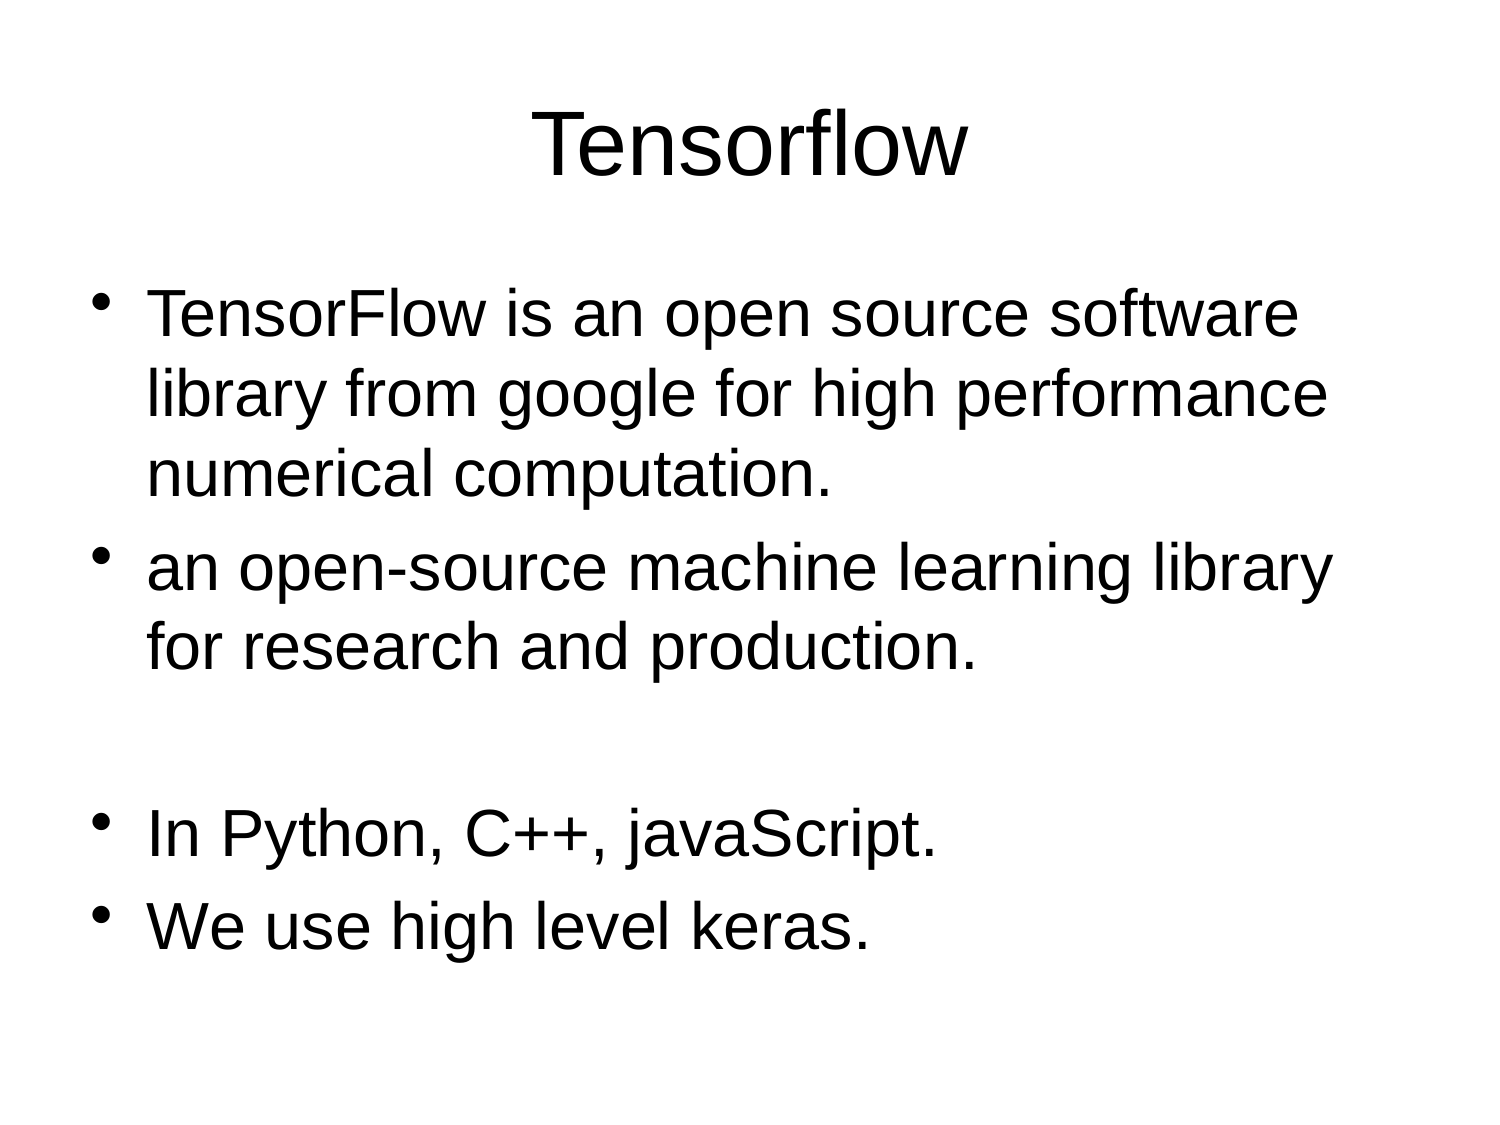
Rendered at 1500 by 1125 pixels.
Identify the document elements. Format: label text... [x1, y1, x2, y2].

title Tensorflow [75, 45, 1425, 233]
list TensorFlow is an open source software library from google for high performance numerical computation. an open-source machine learning library for research and production. In Python, C++, javaScript. We use high level keras. [75, 262, 1425, 1005]
